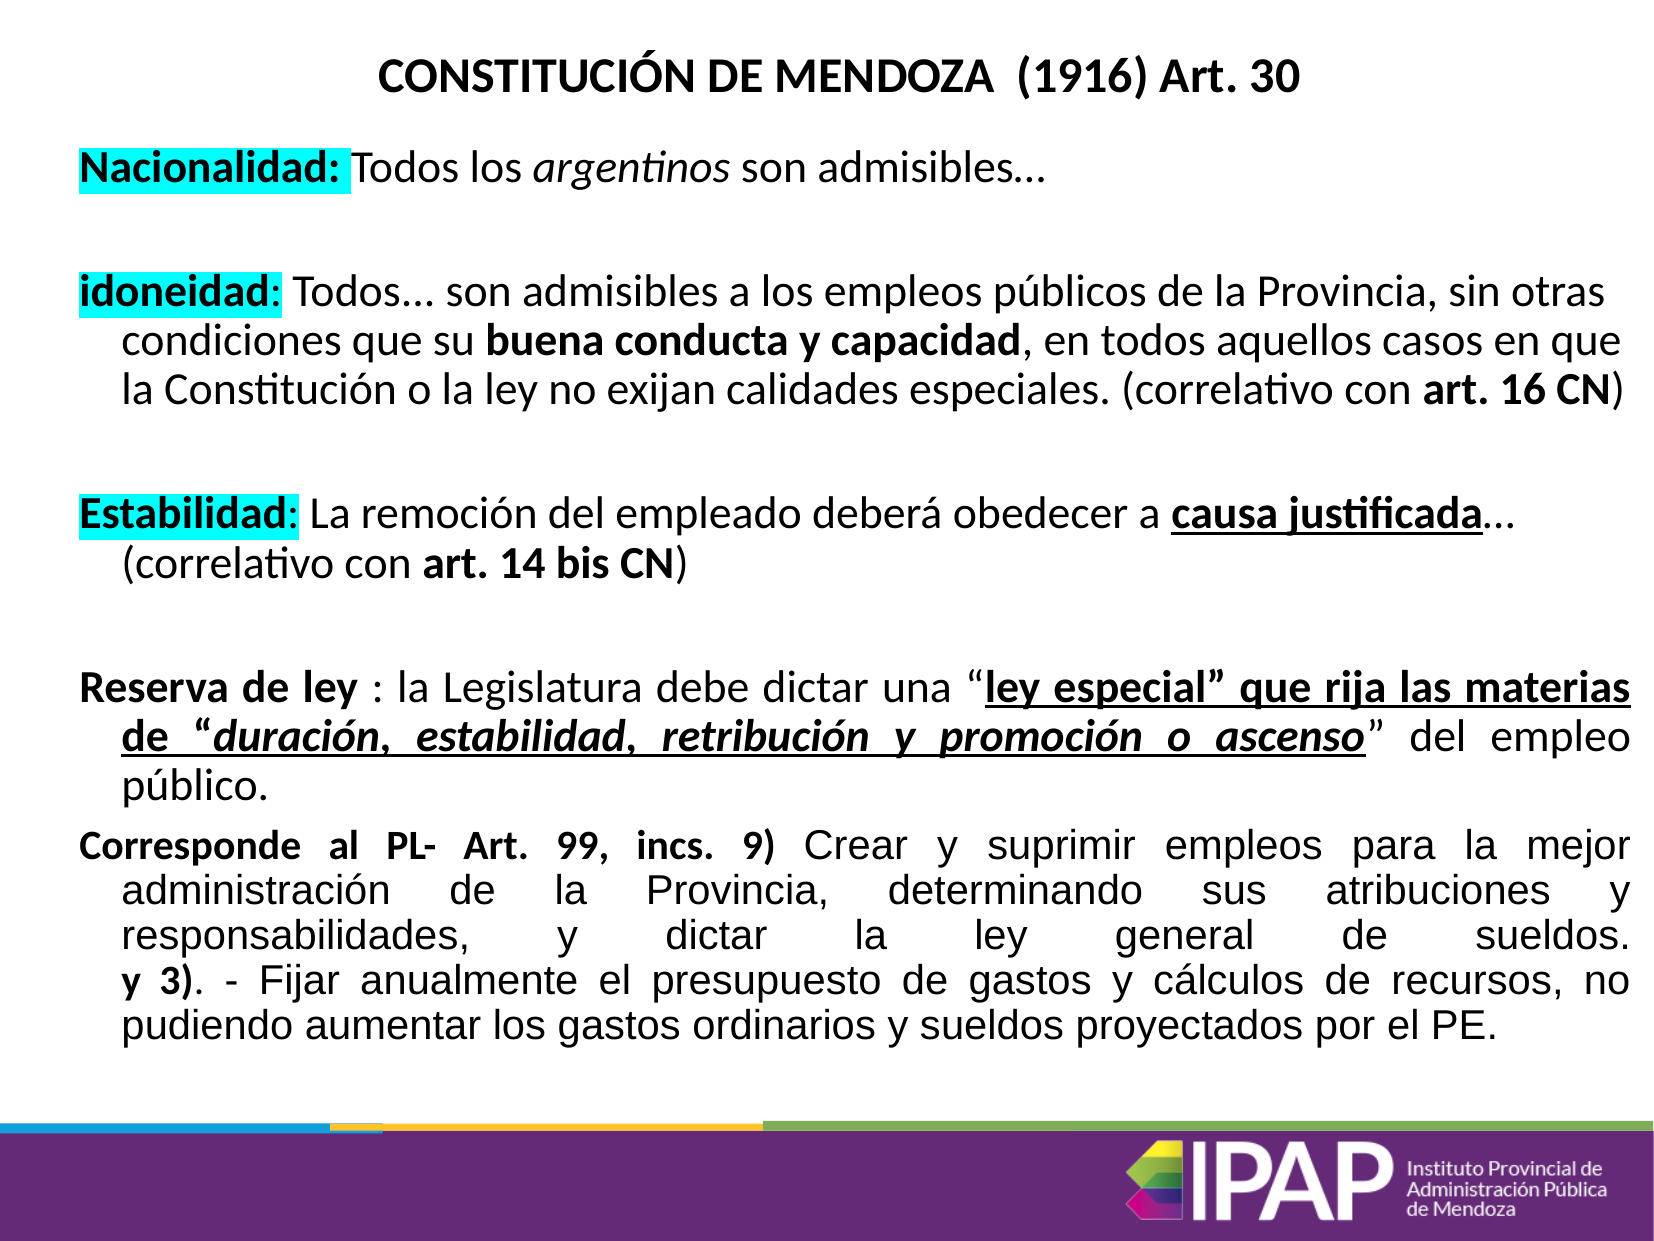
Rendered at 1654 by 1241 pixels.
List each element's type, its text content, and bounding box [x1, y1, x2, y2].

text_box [0, 1120, 1654, 1241]
text_box CONSTITUCIÓN DE MENDOZA (1916) Art. 30 [77, 5, 1602, 134]
text_box Nacionalidad: Todos los argentinos son admisibles… idoneidad: Todos... son admisibles a los empleos públicos de la Provincia, sin otras condiciones que su buena conducta y capacidad, en todos aquellos casos en que la Constitución o la ley no exijan calidades especiales. (correlativo con art. 16 CN) Estabilidad: La remoción del empleado deberá obedecer a causa justificada… (correlativo con art. 14 bis CN) Reserva de ley : la Legislatura debe dictar una “ley especial” que rija las materias de “duración, estabilidad, retribución y promoción o ascenso” del empleo público. Corresponde al PL- Art. 99, incs. 9) Crear y suprimir empleos para la mejor administración de la Provincia, determinando sus atribuciones y responsabilidades, y dictar la ley general de sueldos. y 3). - Fijar anualmente el presupuesto de gastos y cálculos de recursos, no pudiendo aumentar los gastos ordinarios y sueldos proyectados por el PE. [46, 134, 1646, 1118]
